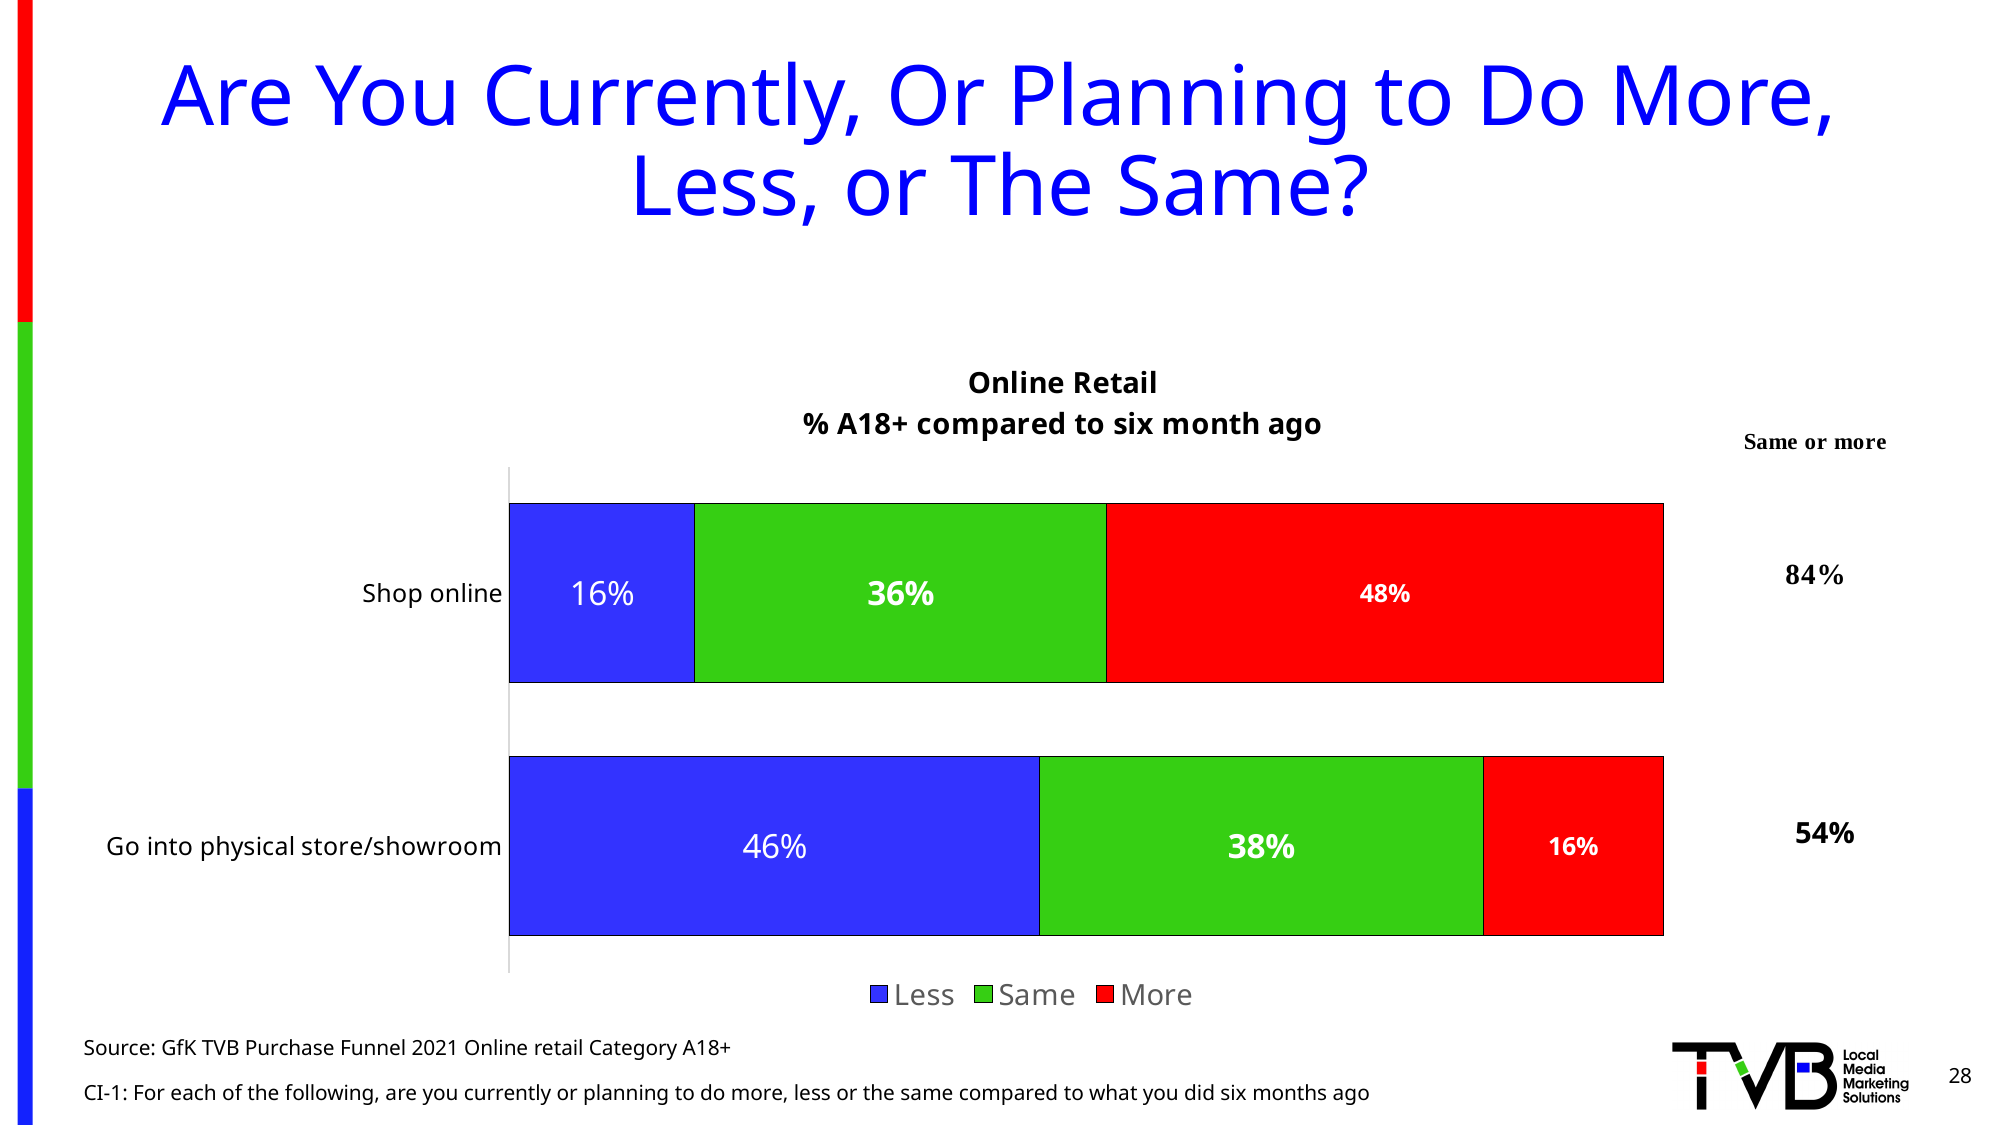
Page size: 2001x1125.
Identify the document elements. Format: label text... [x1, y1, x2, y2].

title Are You Currently, Or Planning to Do More, Less, or The Same? [68, 45, 1932, 243]
list Source: GfK TVB Purchase Funnel 2021 Online retail Category A18+ CI-1: For each of the following, are you currently or planning to do more, less or the same compared to what you did six months ago [68, 1061, 1487, 1113]
picture [1672, 1051, 1909, 1110]
chart [68, 330, 1932, 1051]
slide_number 28 [1824, 1046, 1988, 1107]
